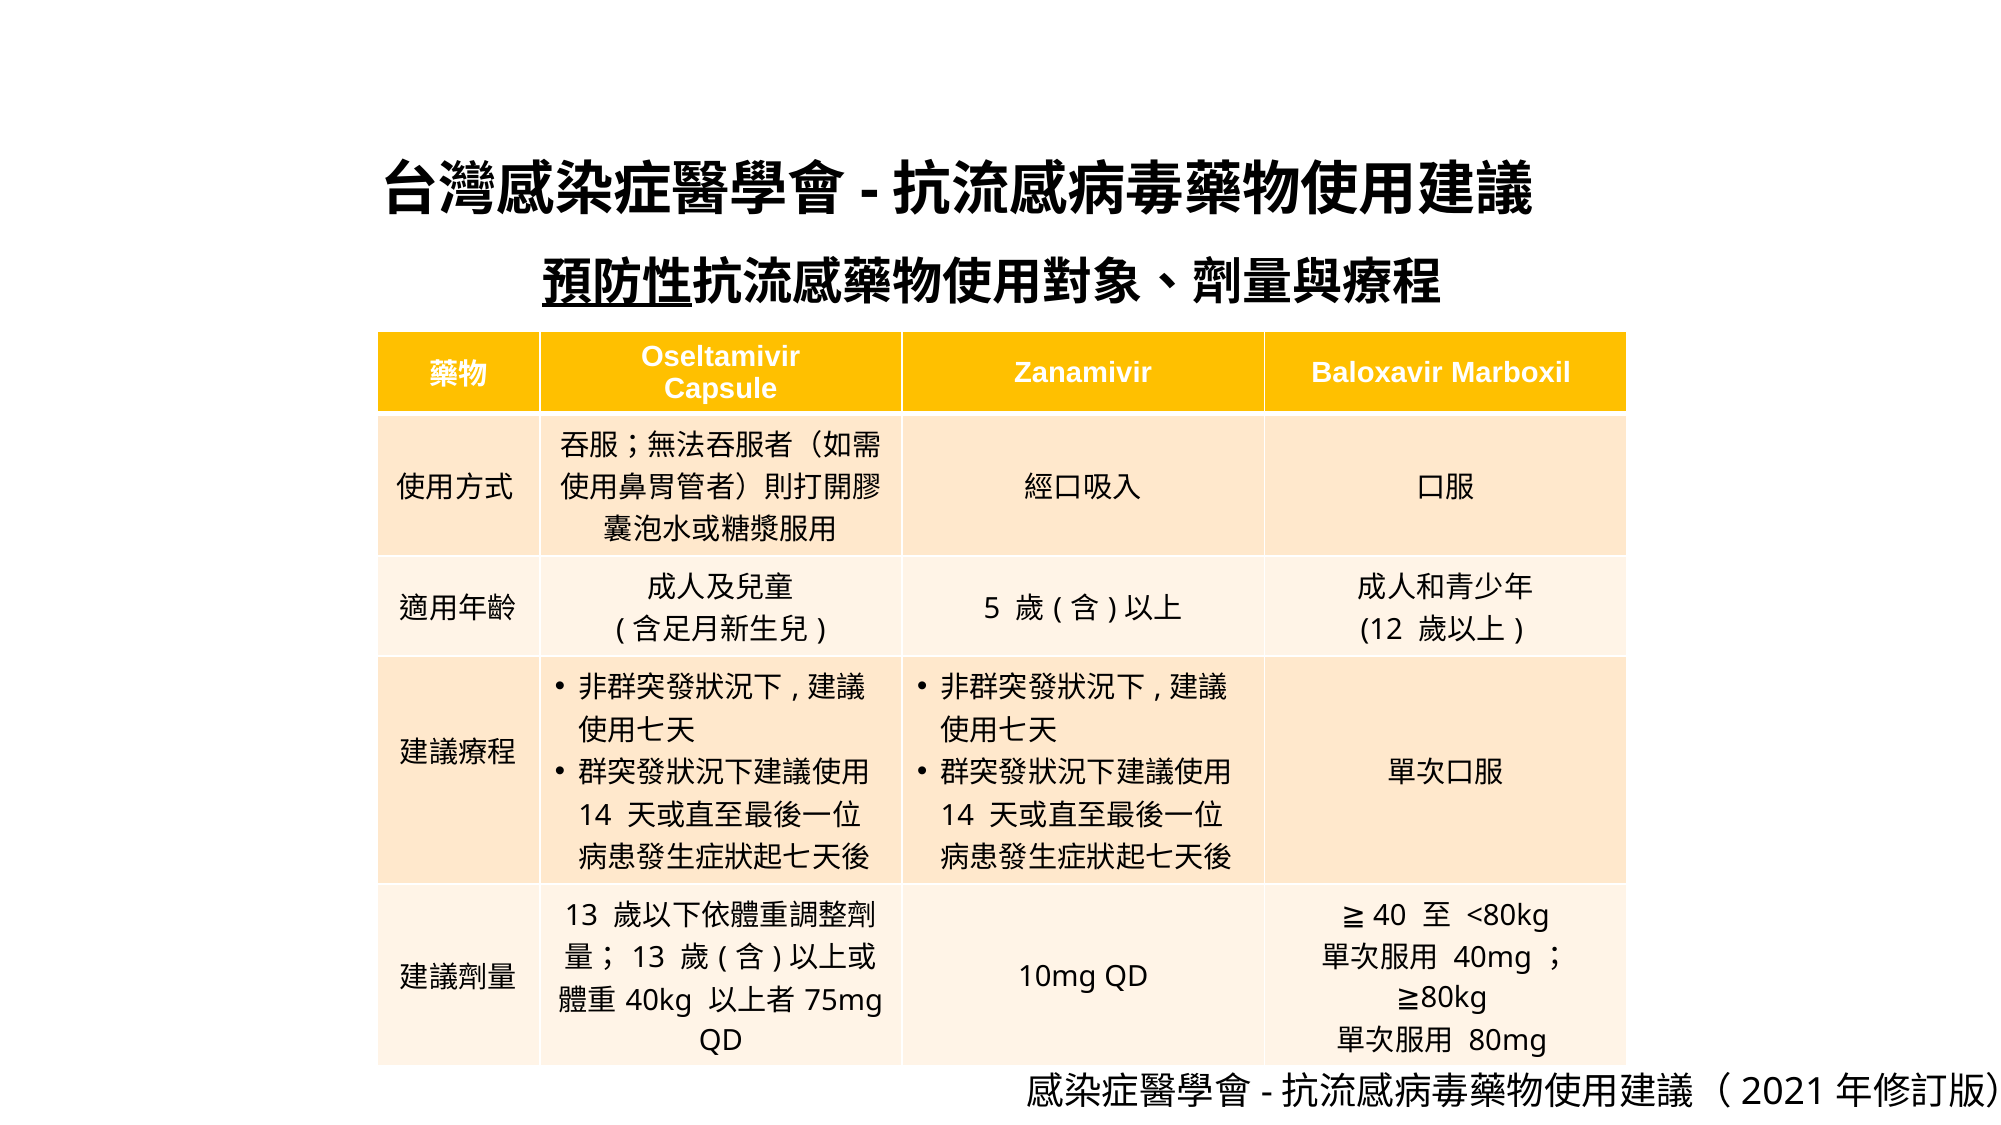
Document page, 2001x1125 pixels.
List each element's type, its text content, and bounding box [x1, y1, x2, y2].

text_box 感染症醫學會-抗流感病毒藥物使用建議（2021年修訂版） [1012, 1060, 2000, 1120]
table_cell 建議劑量 [378, 885, 539, 1065]
table_cell 5 歲(含)以上 [903, 557, 1264, 655]
table_cell 非群突發狀況下,建議使用七天 群突發狀況下建議使用14 天或直至最後一位病患發生症狀起七天後 [541, 657, 901, 883]
text_box 台灣感染症醫學會-抗流感病毒藥物使用建議 [365, 81, 1659, 300]
table_header Baloxavir Marboxil [1265, 332, 1626, 411]
table_cell 使用方式 [378, 416, 539, 555]
table_cell 適用年齡 [378, 557, 539, 655]
table_header 藥物 [378, 332, 539, 411]
table_header Oseltamivir Capsule [541, 332, 901, 411]
table_cell 成人和青少年 (12 歲以上) [1265, 557, 1626, 655]
table_header Zanamivir [903, 332, 1264, 411]
table_cell 成人及兒童 (含足月新生兒) [541, 557, 901, 655]
table_cell 非群突發狀況下,建議使用七天 群突發狀況下建議使用14 天或直至最後一位病患發生症狀起七天後 [903, 657, 1264, 883]
table_cell 10mg QD [903, 885, 1264, 1065]
table_cell 建議療程 [378, 657, 539, 883]
table_cell 13 歲以下依體重調整劑量；13 歲(含)以上或體重40kg 以上者75mg QD [541, 885, 901, 1065]
table_cell 吞服；無法吞服者（如需使用鼻胃管者）則打開膠囊泡水或糖漿服用 [541, 416, 901, 555]
table_cell 經口吸入 [903, 416, 1264, 555]
table_cell ≧ 40 至 <80kg 單次服用 40mg； ≧80kg 單次服用 80mg [1265, 885, 1626, 1060]
list 預防性抗流感藥物使用對象、劑量與療程 [345, 248, 1640, 963]
table_cell 單次口服 [1265, 657, 1626, 883]
table_cell 口服 [1265, 416, 1626, 555]
